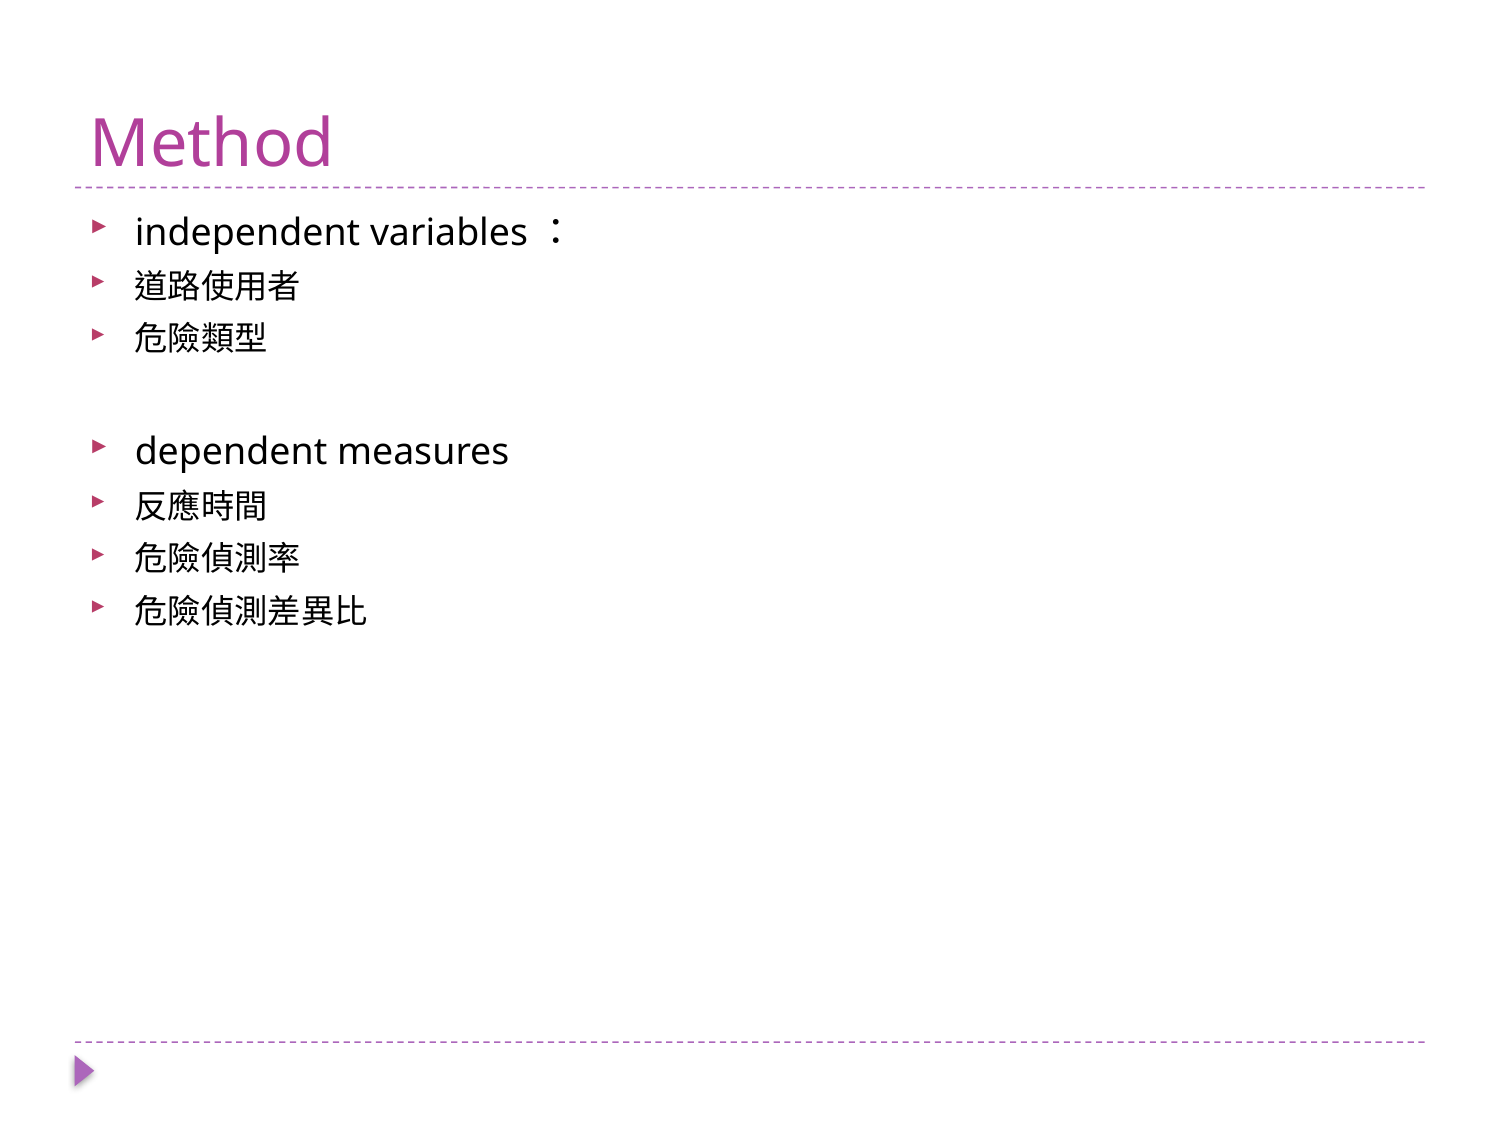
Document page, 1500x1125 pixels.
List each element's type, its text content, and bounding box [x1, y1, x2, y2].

title Method [75, 24, 1425, 188]
list independent variables： 道路使用者 危險類型 dependent measures 反應時間 危險偵測率 危險偵測差異比 [75, 200, 1425, 668]
